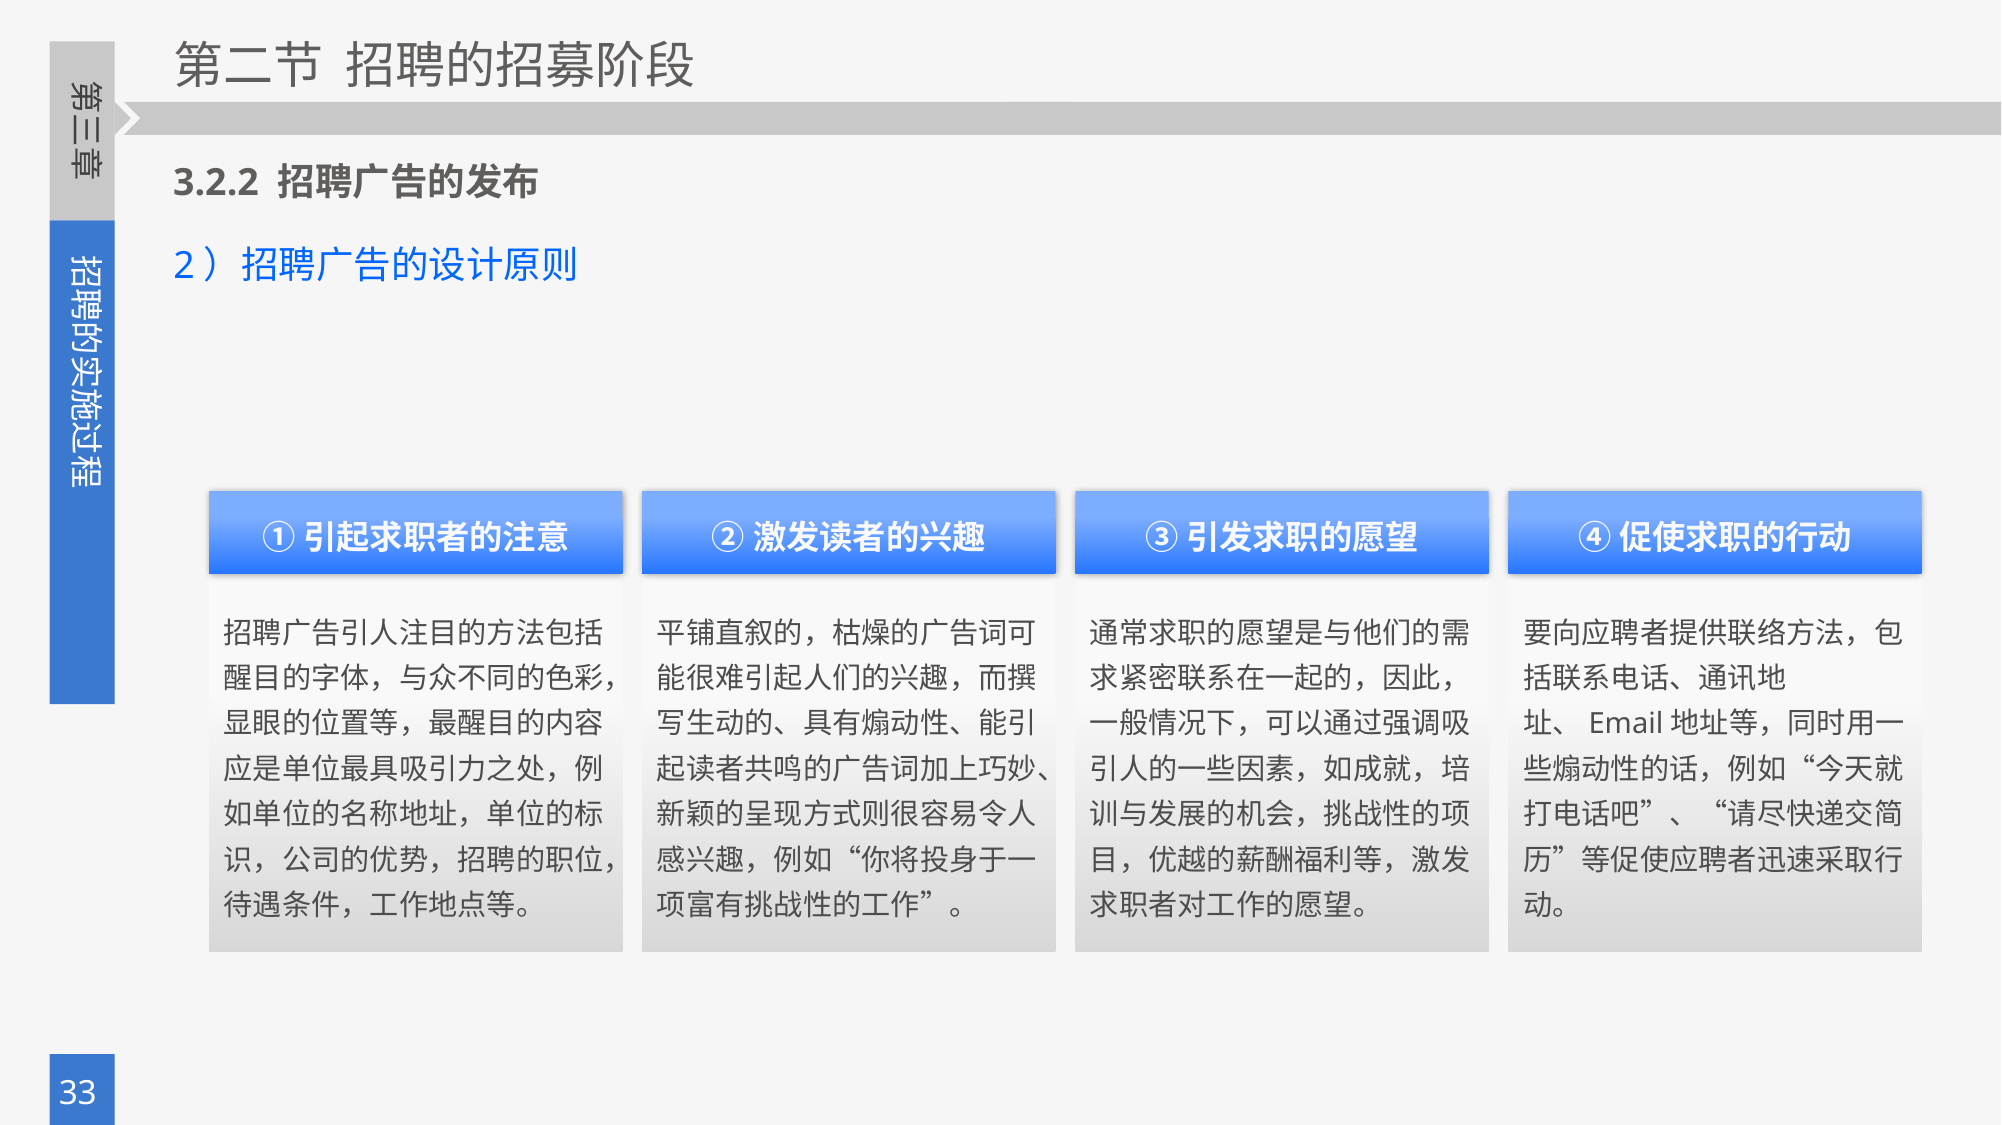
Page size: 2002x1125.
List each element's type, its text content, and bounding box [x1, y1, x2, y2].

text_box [641, 491, 1056, 952]
text_box 2）招聘广告的设计原则 [158, 219, 1938, 294]
text_box 3.2.2 招聘广告的发布 [158, 137, 1025, 211]
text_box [208, 491, 623, 952]
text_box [1075, 491, 1489, 952]
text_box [1508, 491, 1922, 952]
